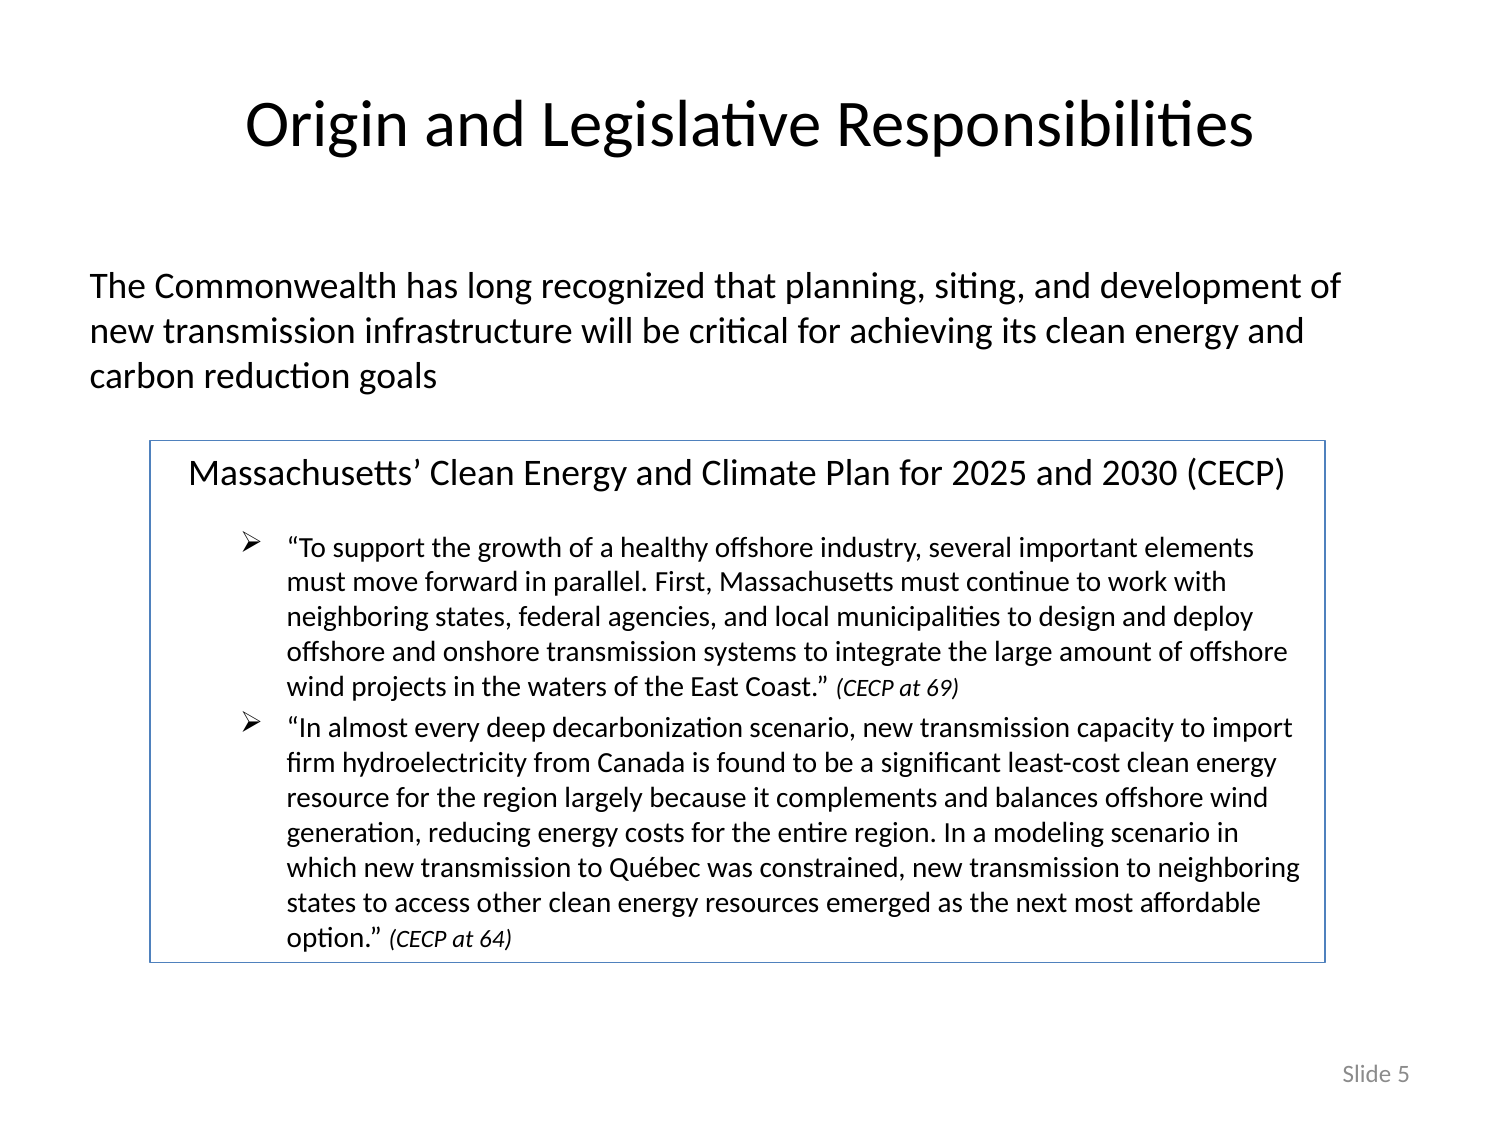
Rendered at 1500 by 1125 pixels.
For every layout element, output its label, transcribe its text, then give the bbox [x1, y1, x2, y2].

text_box The Commonwealth has long recognized that planning, siting, and development of new transmission infrastructure will be critical for achieving its clean energy and carbon reduction goals [74, 253, 1425, 404]
slide_number Slide 5 [1074, 1042, 1426, 1103]
list Massachusetts’ Clean Energy and Climate Plan for 2025 and 2030 (CECP) “To support the growth of a healthy offshore industry, several important elements must move forward in parallel. First, Massachusetts must continue to work with neighboring states, federal agencies, and local municipalities to design and deploy offshore and onshore transmission systems to integrate the large amount of offshore wind projects in the waters of the East Coast.” (CECP at 69) “In almost every deep decarbonization scenario, new transmission capacity to import firm hydroelectricity from Canada is found to be a significant least-cost clean energy resource for the region largely because it complements and balances offshore wind generation, reducing energy costs for the entire region. In a modeling scenario in which new transmission to Québec was constrained, new transmission to neighboring states to access other clean energy resources emerged as the next most affordable option.” (CECP at 64) [150, 440, 1325, 963]
title Origin and Legislative Responsibilities [131, 26, 1369, 214]
